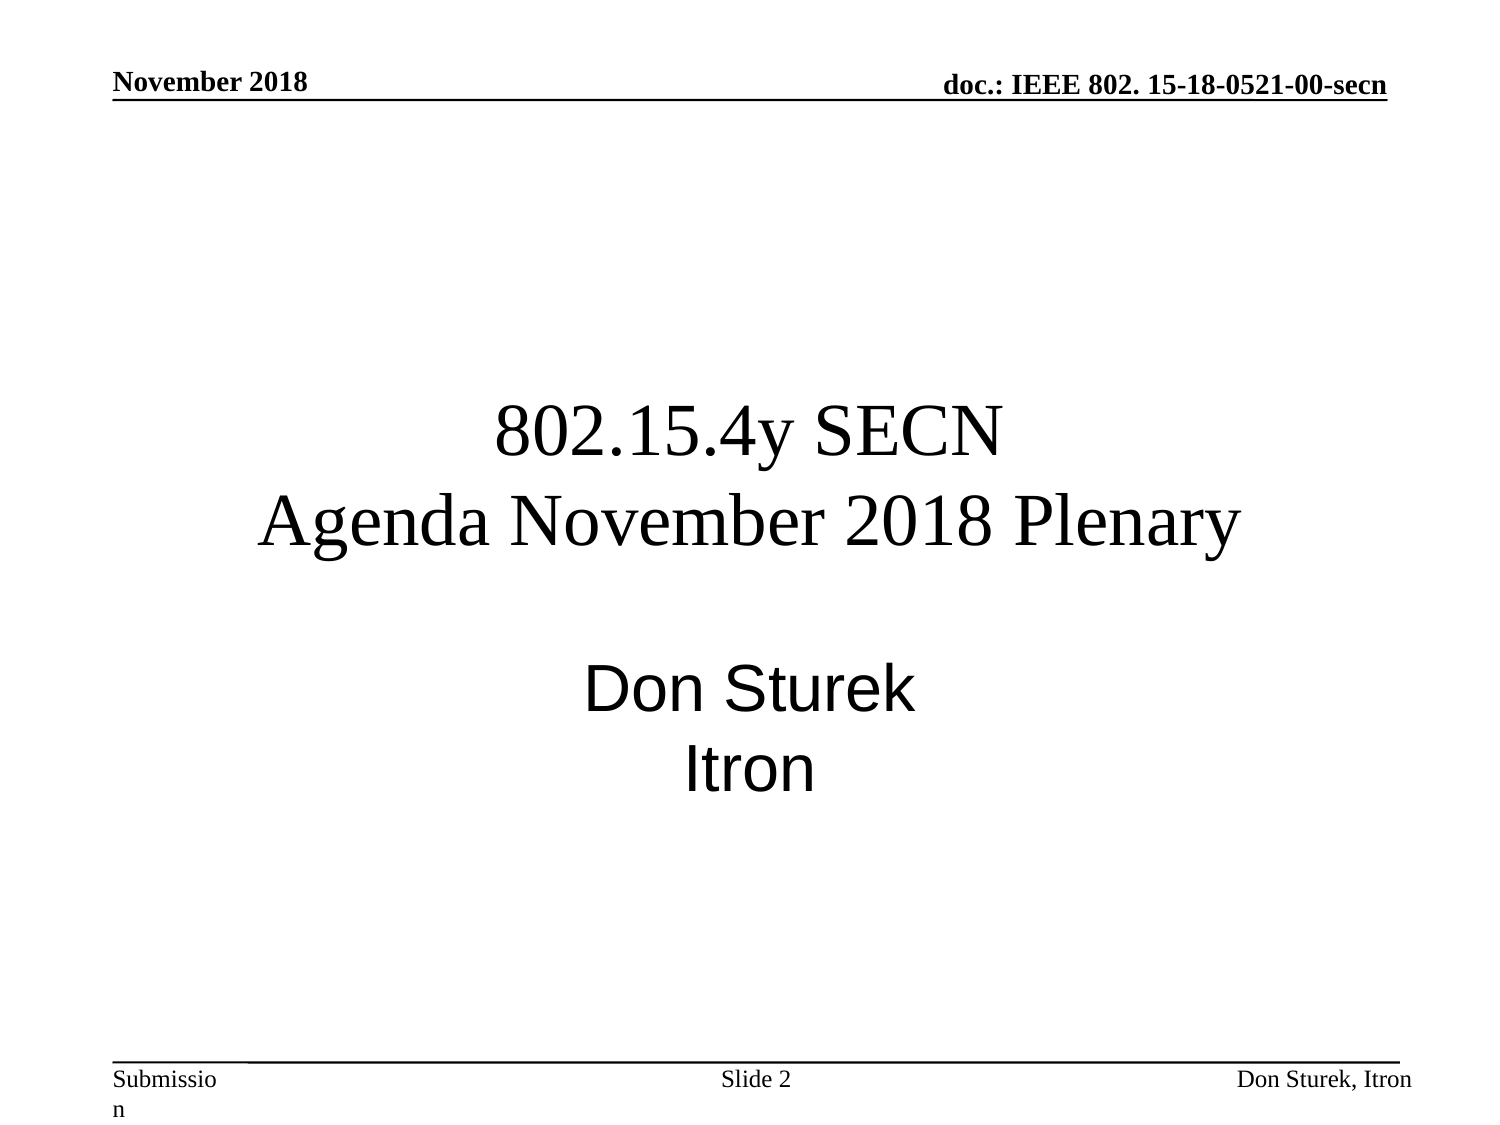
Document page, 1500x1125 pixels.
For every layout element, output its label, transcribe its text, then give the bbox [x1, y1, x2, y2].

title 802.15.4y SECN Agenda November 2018 Plenary [112, 349, 1388, 591]
slide_number Slide 2 [712, 1062, 800, 1093]
footer Don Sturek, Itron [900, 1062, 1413, 1093]
subtitle Don Sturek Itron [225, 637, 1275, 925]
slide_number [112, 62, 375, 98]
